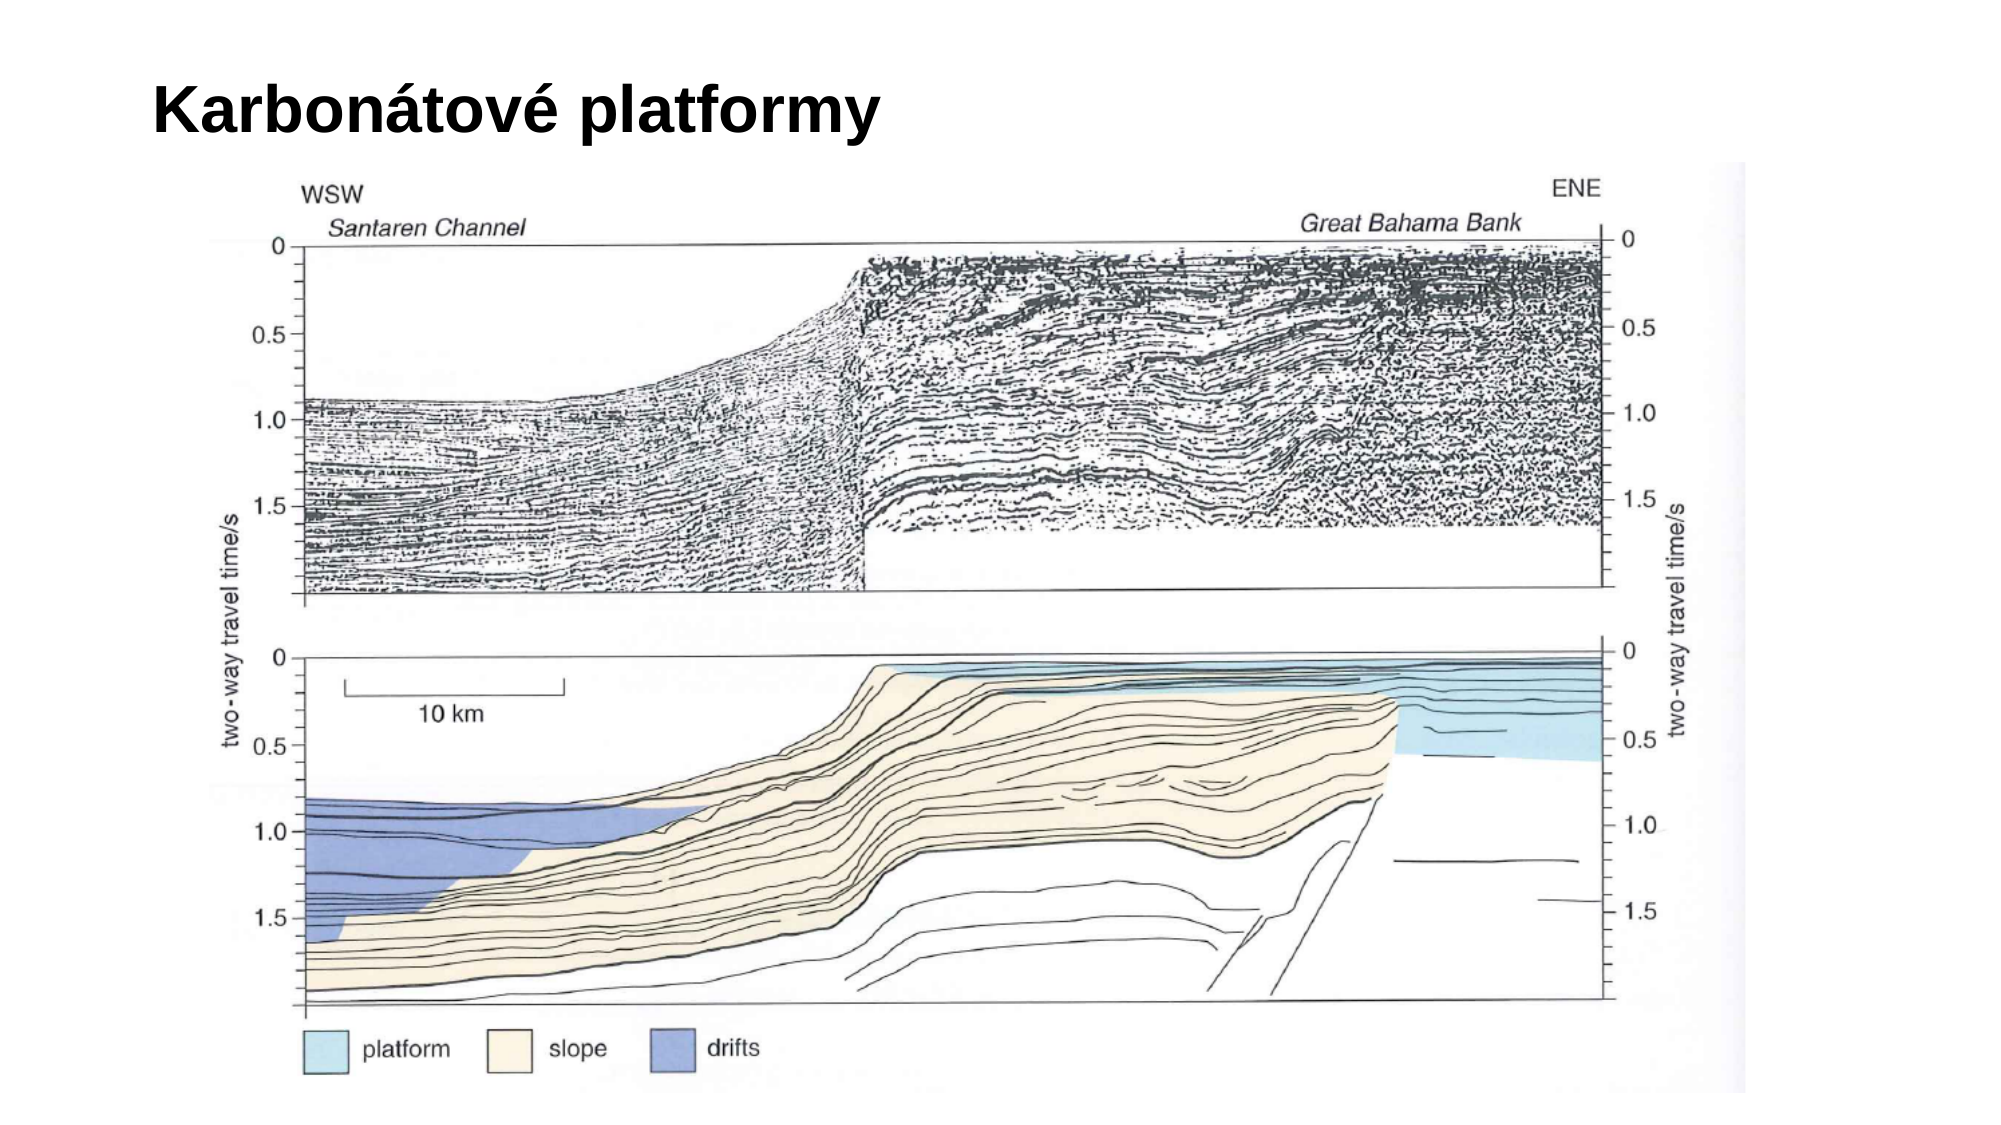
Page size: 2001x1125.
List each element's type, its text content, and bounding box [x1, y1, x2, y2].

picture [209, 162, 1746, 1093]
title Karbonátové platformy [137, 59, 1863, 163]
